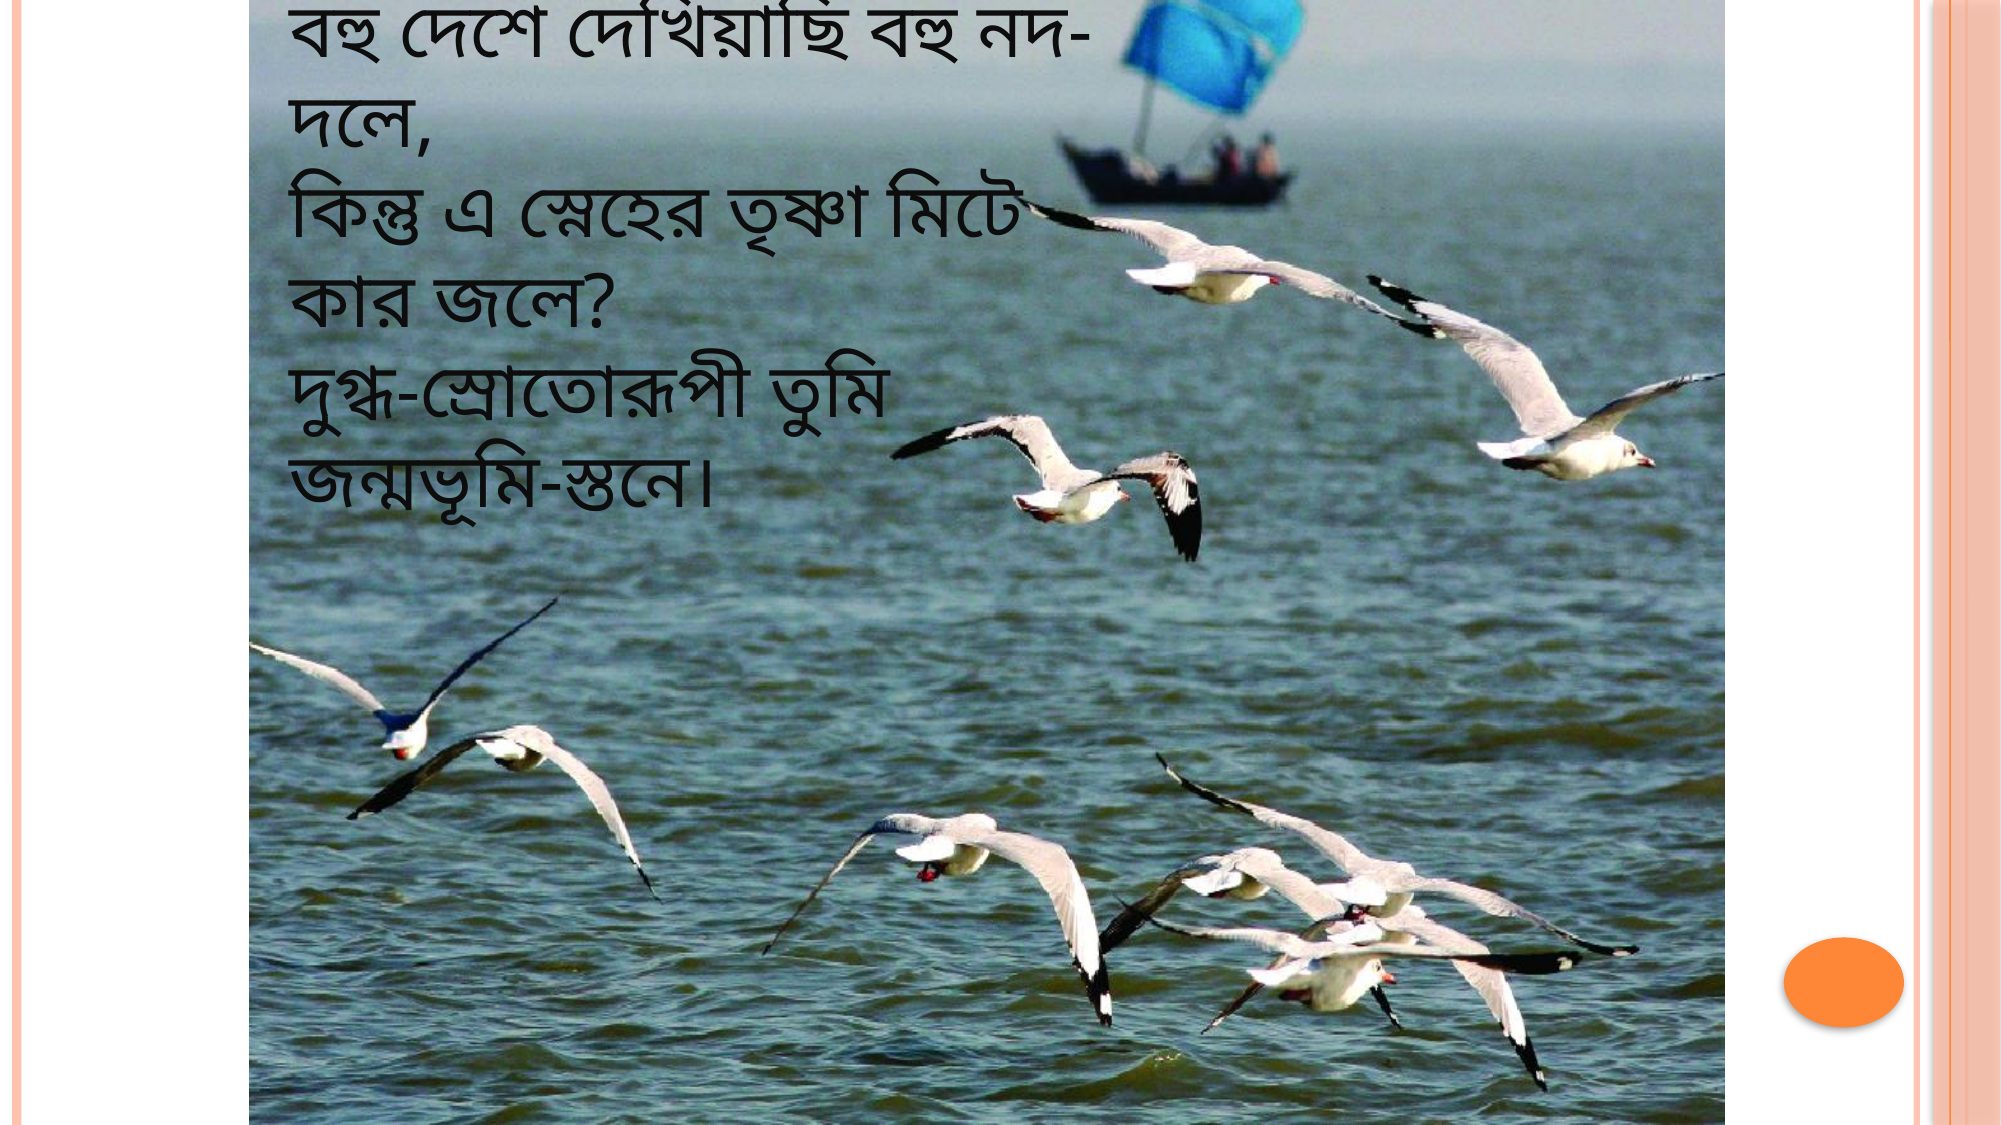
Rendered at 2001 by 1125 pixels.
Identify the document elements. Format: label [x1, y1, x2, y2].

picture [249, 0, 1726, 1125]
